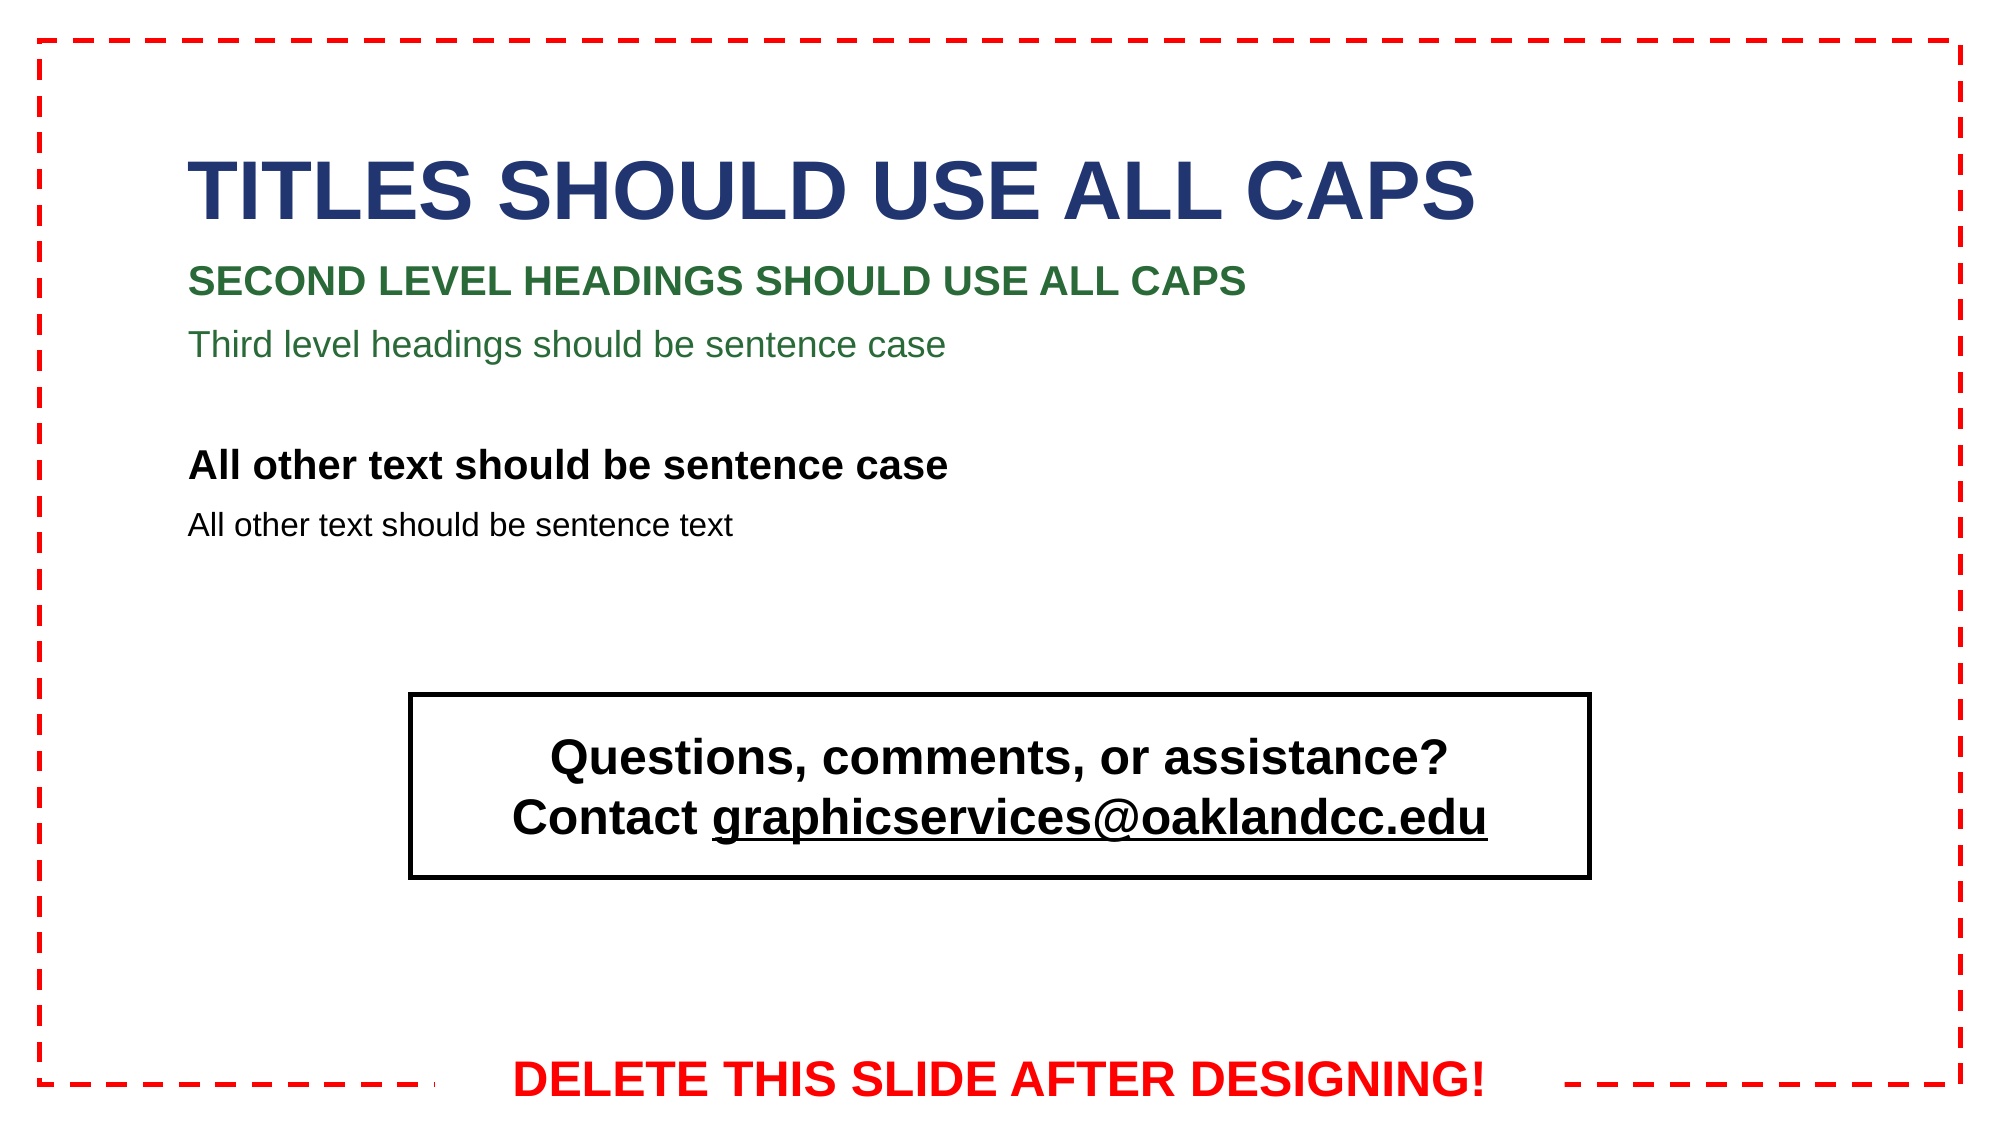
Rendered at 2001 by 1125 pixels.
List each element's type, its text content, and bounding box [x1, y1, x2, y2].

text_box All other text should be sentence case [173, 430, 1055, 496]
text_box DELETE THIS SLIDE AFTER DESIGNING! [435, 1038, 1565, 1114]
text_box TITLES SHOULD USE ALL CAPS [173, 129, 1520, 245]
text_box Questions, comments, or assistance? Contact graphicservices@oaklandcc.edu [183, 717, 1817, 853]
text_box [39, 39, 1961, 1085]
text_box [410, 853, 1590, 878]
text_box Third level headings should be sentence case [173, 312, 1216, 372]
text_box [410, 693, 1590, 717]
text_box All other text should be sentence text [173, 496, 918, 551]
text_box SECOND LEVEL HEADINGS SHOULD USE ALL CAPS [173, 246, 1590, 312]
